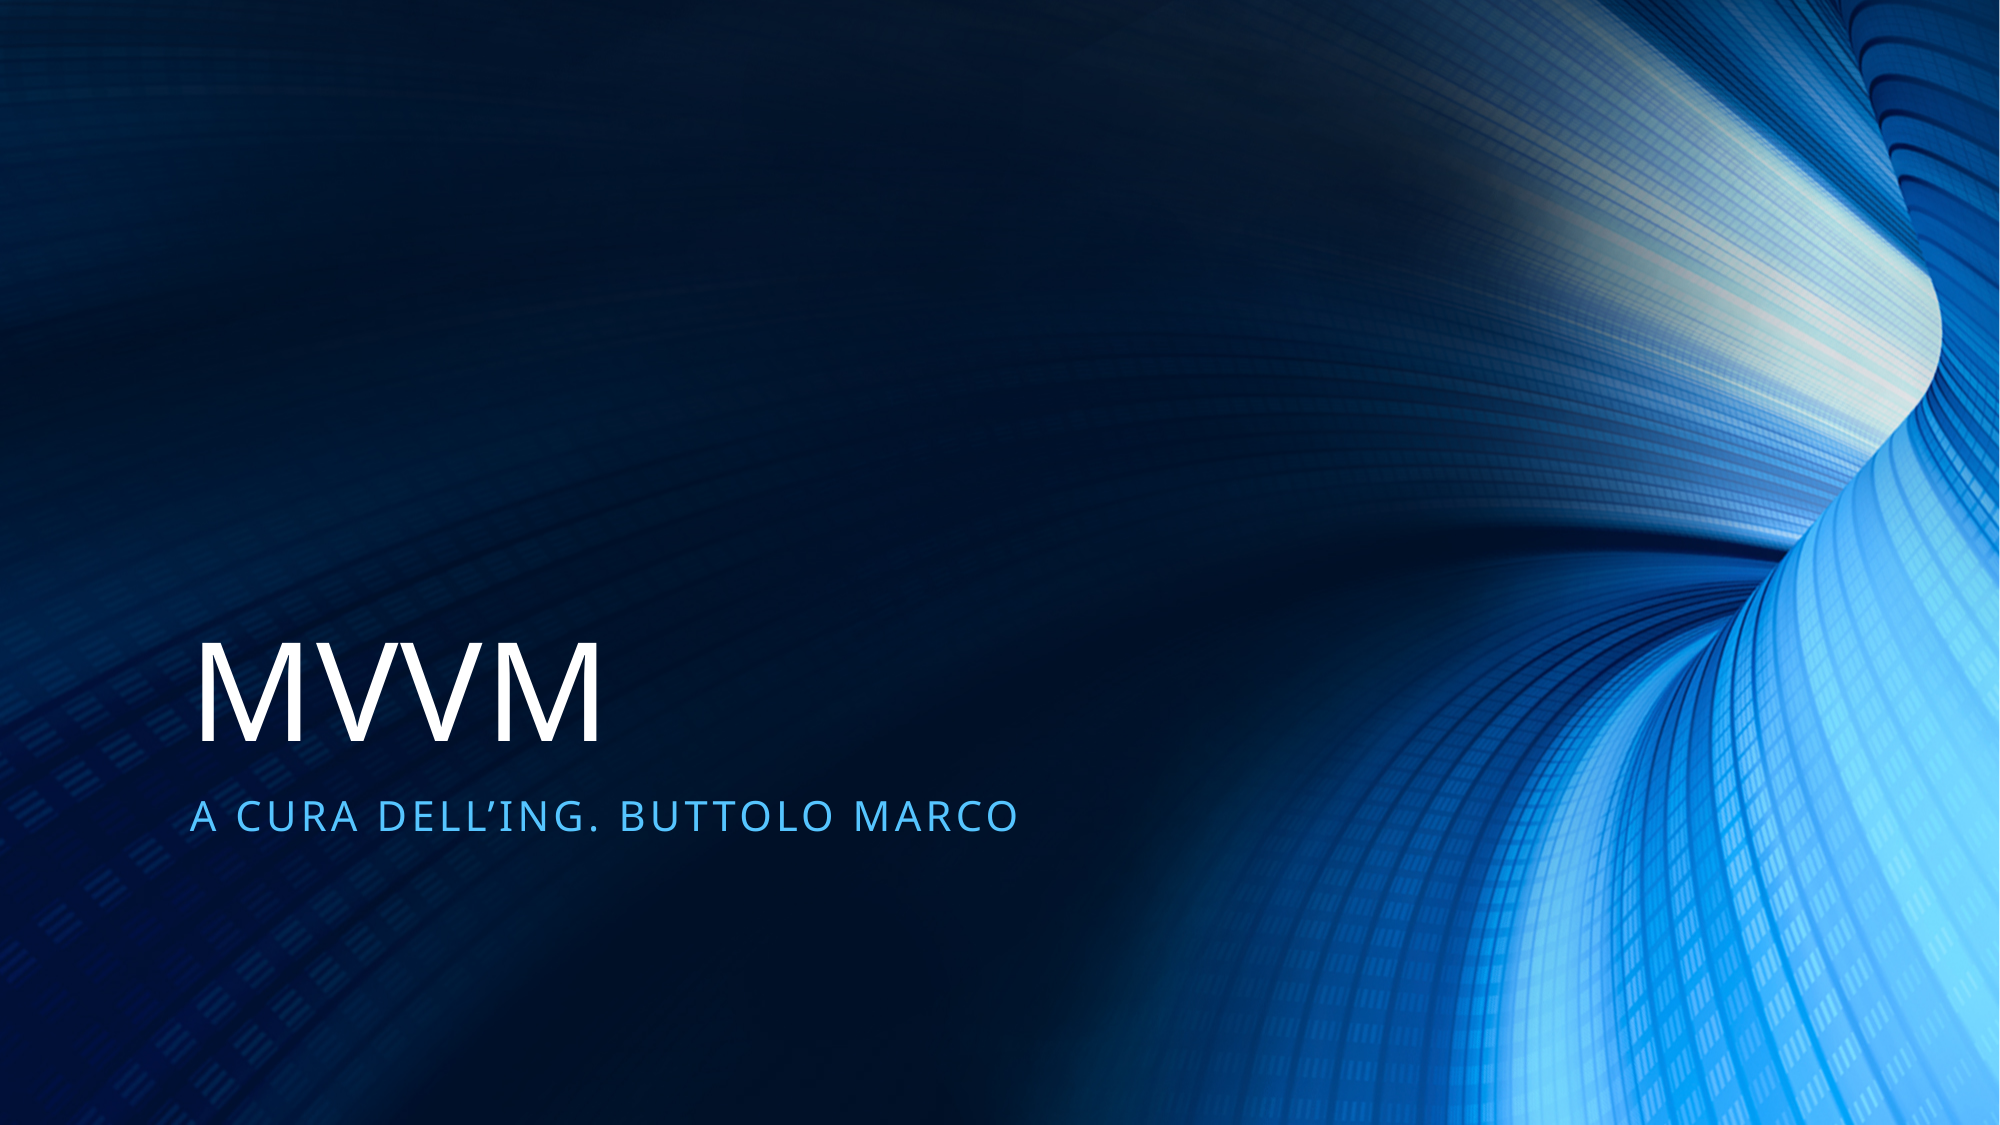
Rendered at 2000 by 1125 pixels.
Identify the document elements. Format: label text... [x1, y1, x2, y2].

title MVVM [174, 299, 1525, 775]
subtitle A cura dell’Ing. Buttolo Marco [174, 787, 1525, 988]
picture [0, 0, 2000, 1125]
